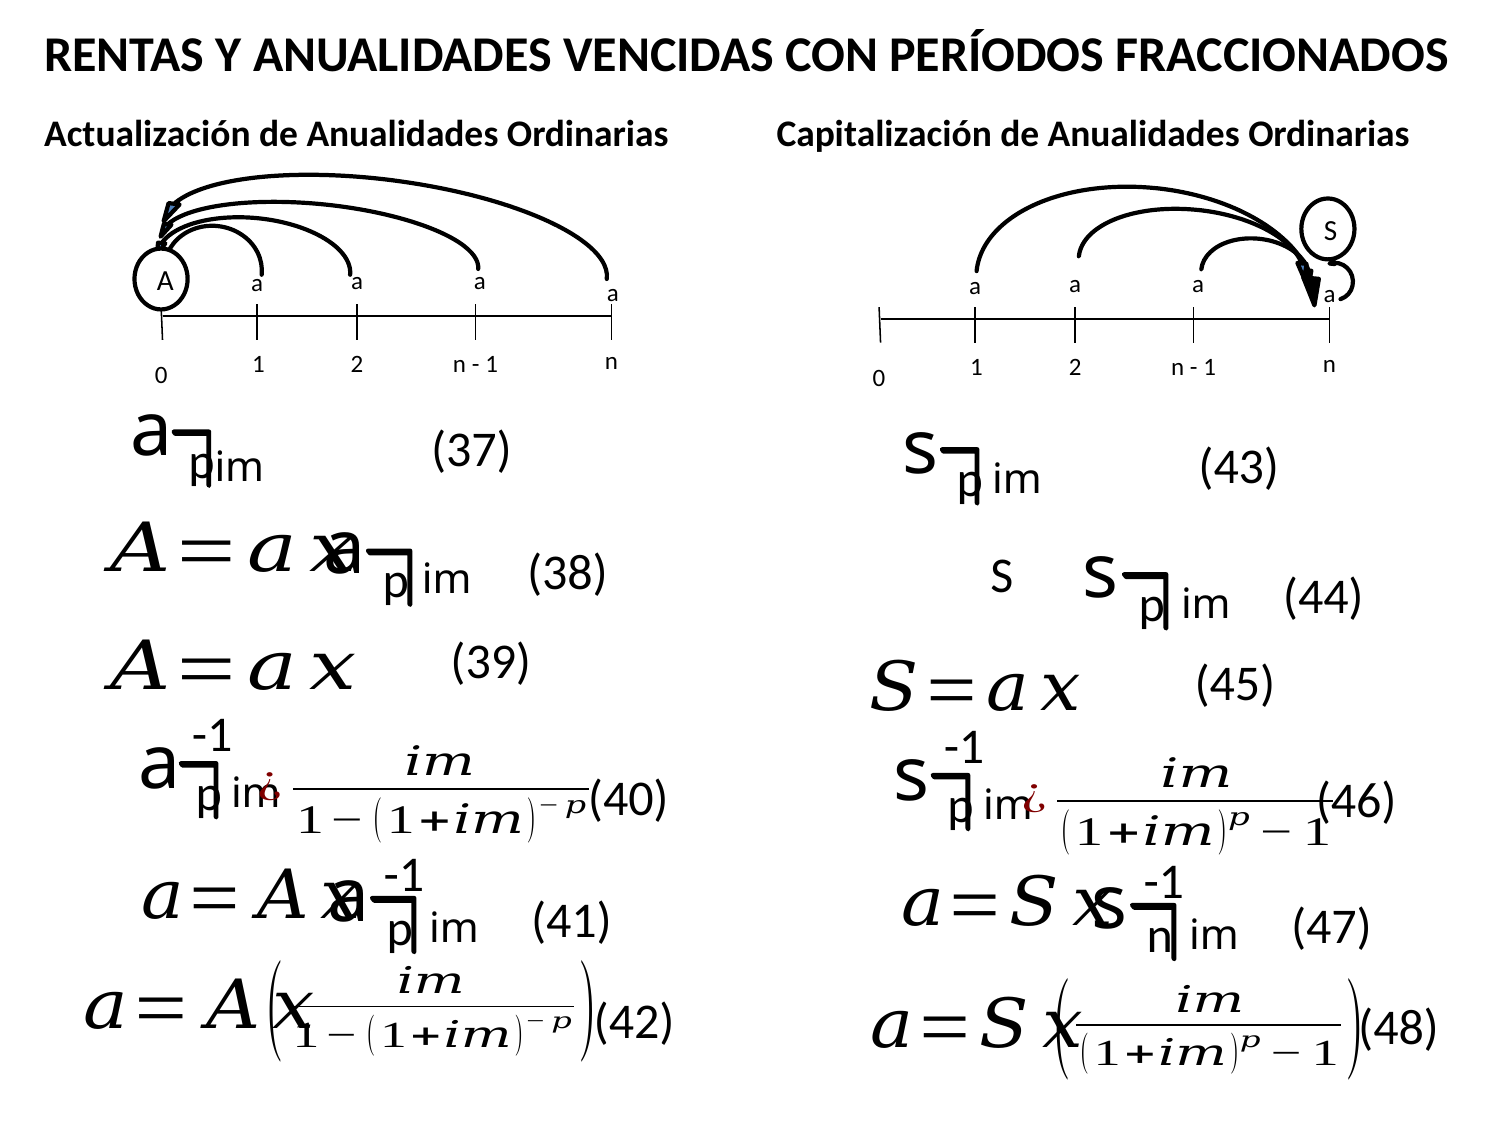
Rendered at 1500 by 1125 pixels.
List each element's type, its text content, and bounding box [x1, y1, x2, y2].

text_box [158, 199, 476, 255]
text_box Capitalización de Anualidades Ordinarias [761, 101, 1436, 162]
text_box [853, 188, 1355, 401]
text_box [161, 172, 601, 255]
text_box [870, 975, 1459, 1083]
text_box RENTAS Y ANUALIDADES VENCIDAS CON PERÍODOS FRACCIONADOS [29, 14, 1465, 89]
text_box Actualización de Anualidades Ordinarias [29, 101, 703, 162]
text_box [155, 215, 347, 255]
text_box A [141, 246, 181, 255]
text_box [867, 706, 1425, 858]
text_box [900, 840, 1400, 966]
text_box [140, 855, 640, 955]
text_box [910, 514, 1392, 636]
text_box [168, 223, 261, 255]
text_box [115, 694, 697, 847]
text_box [100, 491, 636, 610]
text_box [876, 390, 1448, 534]
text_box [135, 256, 639, 371]
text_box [869, 642, 1415, 704]
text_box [83, 956, 695, 1064]
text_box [100, 621, 682, 731]
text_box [108, 373, 692, 516]
